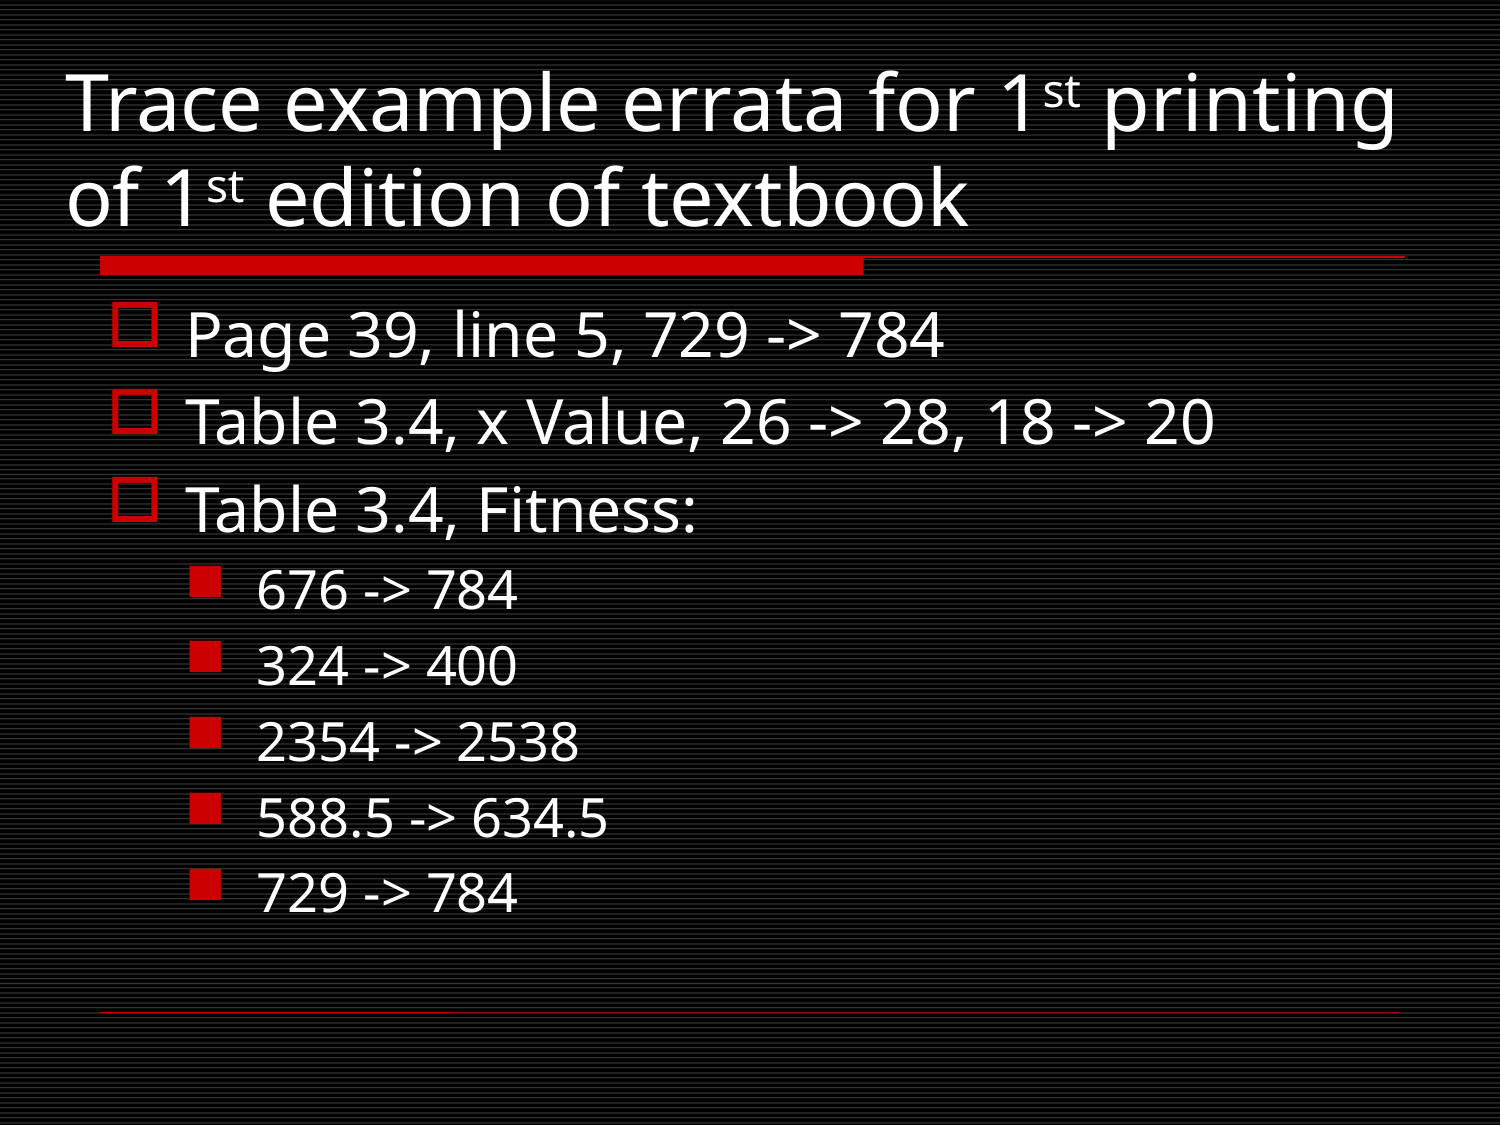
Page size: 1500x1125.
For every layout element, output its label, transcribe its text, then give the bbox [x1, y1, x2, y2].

title Trace example errata for 1st printing of 1st edition of textbook [50, 50, 1438, 250]
picture [0, 0, 1500, 1125]
list Page 39, line 5, 729 -> 784 Table 3.4, x Value, 26 -> 28, 18 -> 20 Table 3.4, Fitness: 676 -> 784 324 -> 400 2354 -> 2538 588.5 -> 634.5 729 -> 784 [92, 287, 1438, 988]
